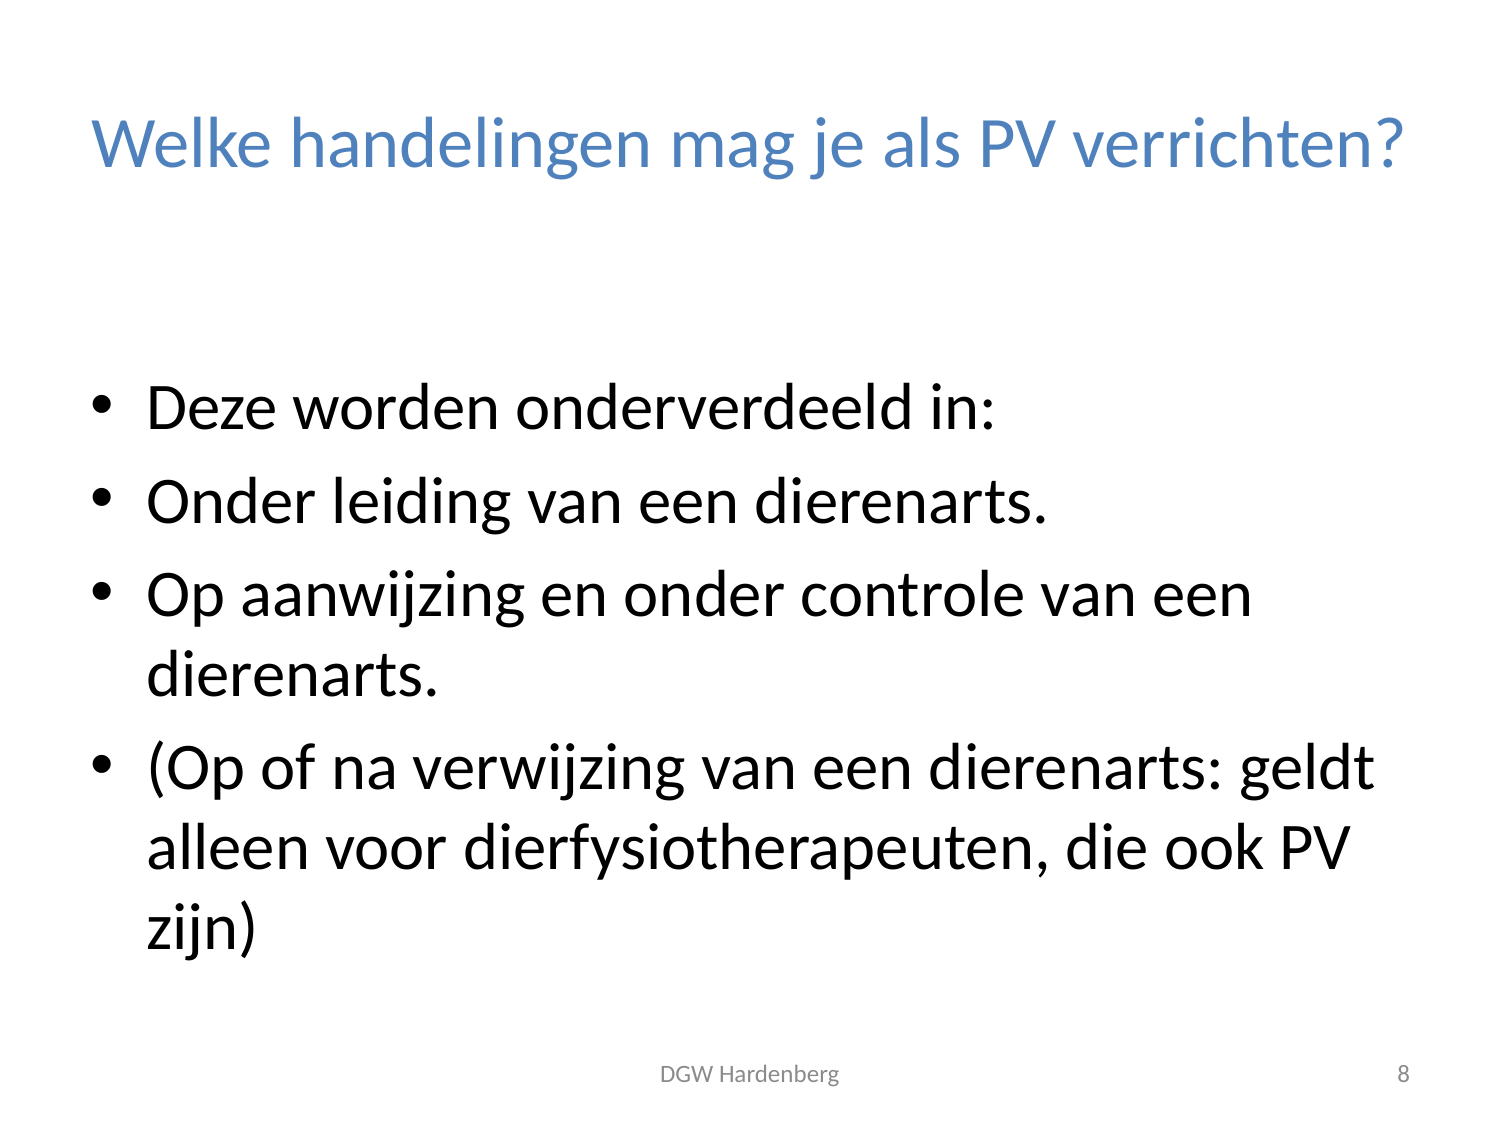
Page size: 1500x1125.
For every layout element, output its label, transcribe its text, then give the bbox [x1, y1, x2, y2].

footer DGW Hardenberg [512, 1042, 988, 1103]
slide_number 8 [1074, 1042, 1425, 1103]
title Welke handelingen mag je als PV verrichten? [75, 45, 1425, 233]
list Deze worden onderverdeeld in: Onder leiding van een dierenarts. Op aanwijzing en onder controle van een dierenarts. (Op of na verwijzing van een dierenarts: geldt alleen voor dierfysiotherapeuten, die ook PV zijn) [75, 262, 1425, 1005]
